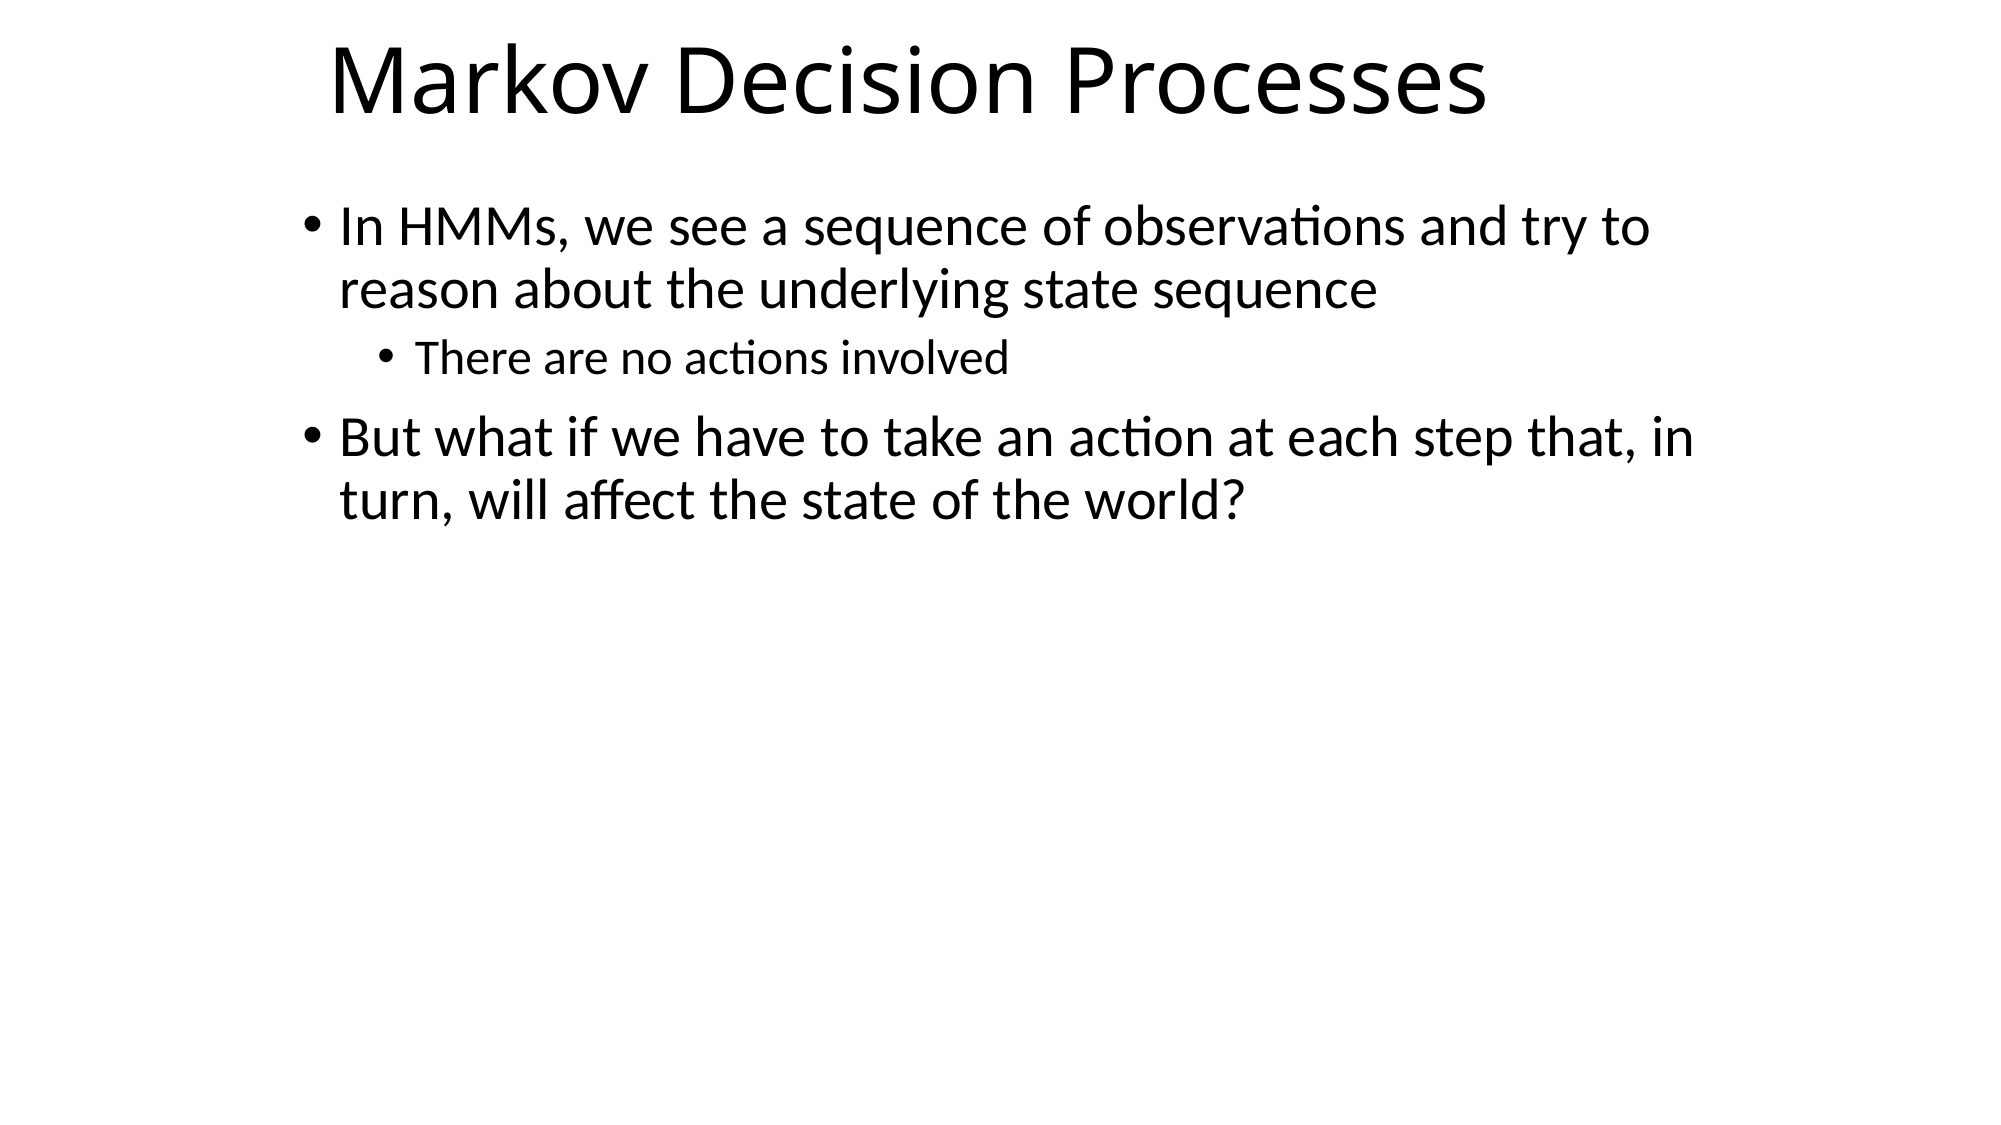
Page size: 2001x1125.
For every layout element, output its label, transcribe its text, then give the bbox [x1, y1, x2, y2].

list In HMMs, we see a sequence of observations and try to reason about the underlying state sequence There are no actions involved But what if we have to take an action at each step that, in turn, will affect the state of the world? [287, 187, 1713, 1050]
title Markov Decision Processes [312, 24, 1700, 143]
